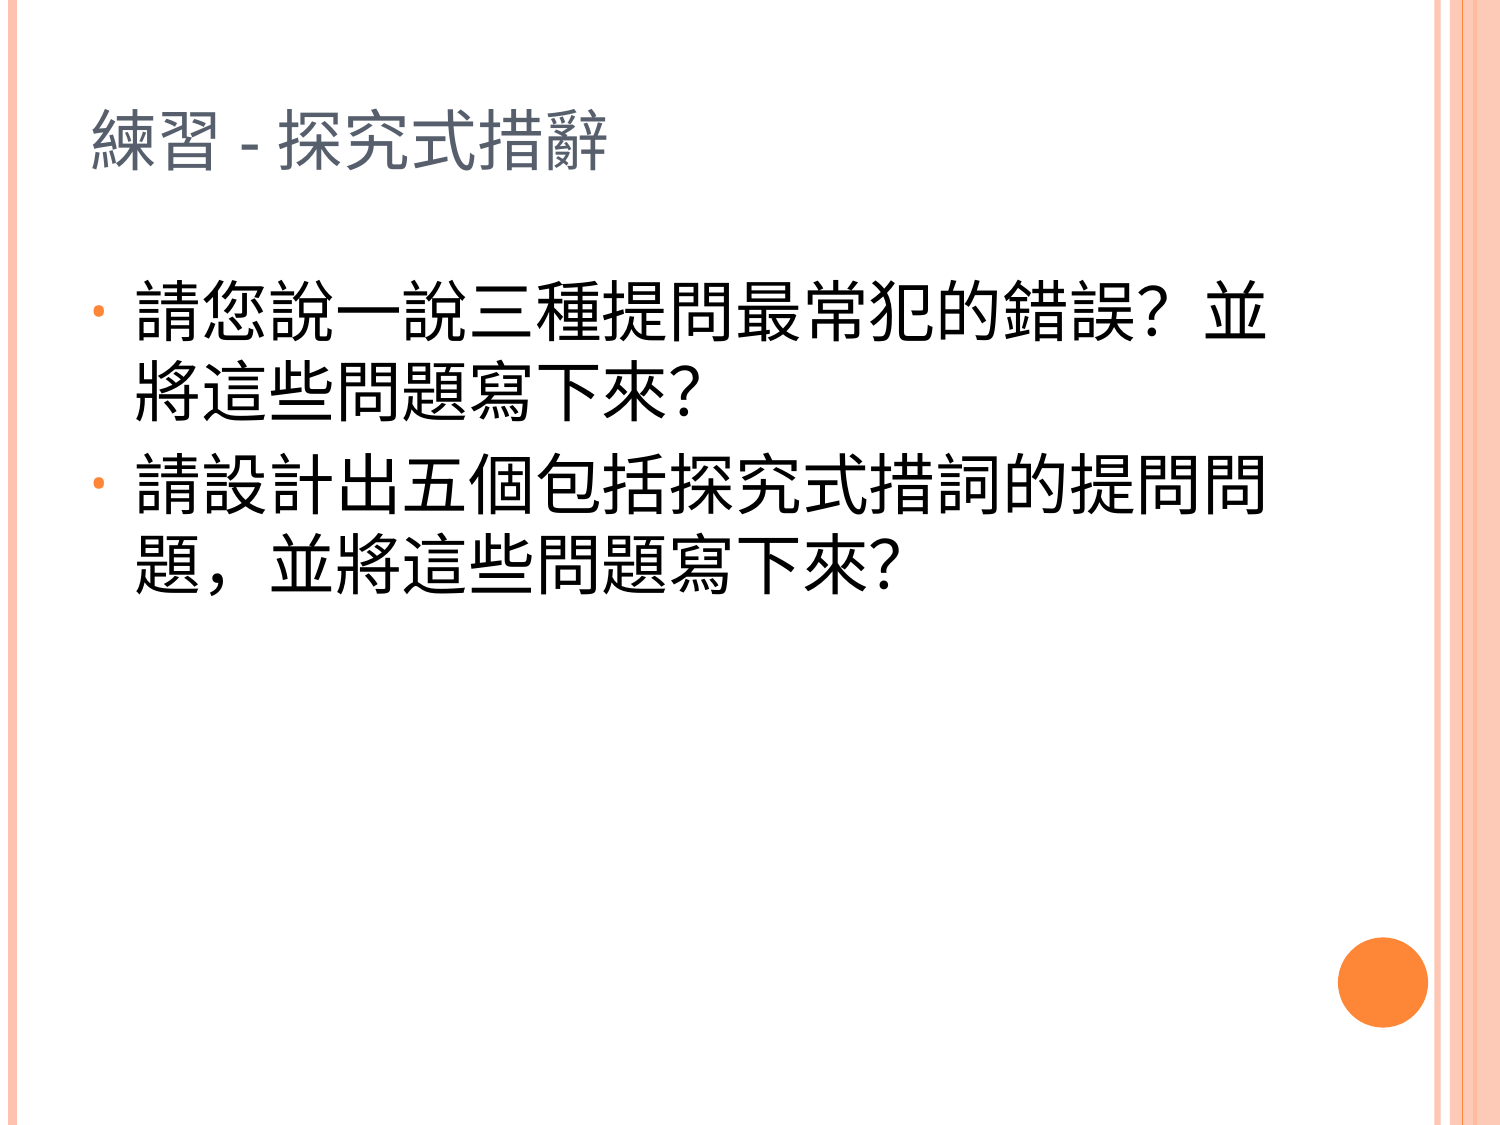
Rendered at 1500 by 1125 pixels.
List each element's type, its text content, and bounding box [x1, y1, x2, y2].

title 練習-探究式措辭 [75, 45, 1300, 233]
list 請您說一說三種提問最常犯的錯誤？並將這些問題寫下來？ 請設計出五個包括探究式措詞的提問問題，並將這些問題寫下來？ [75, 262, 1300, 1062]
